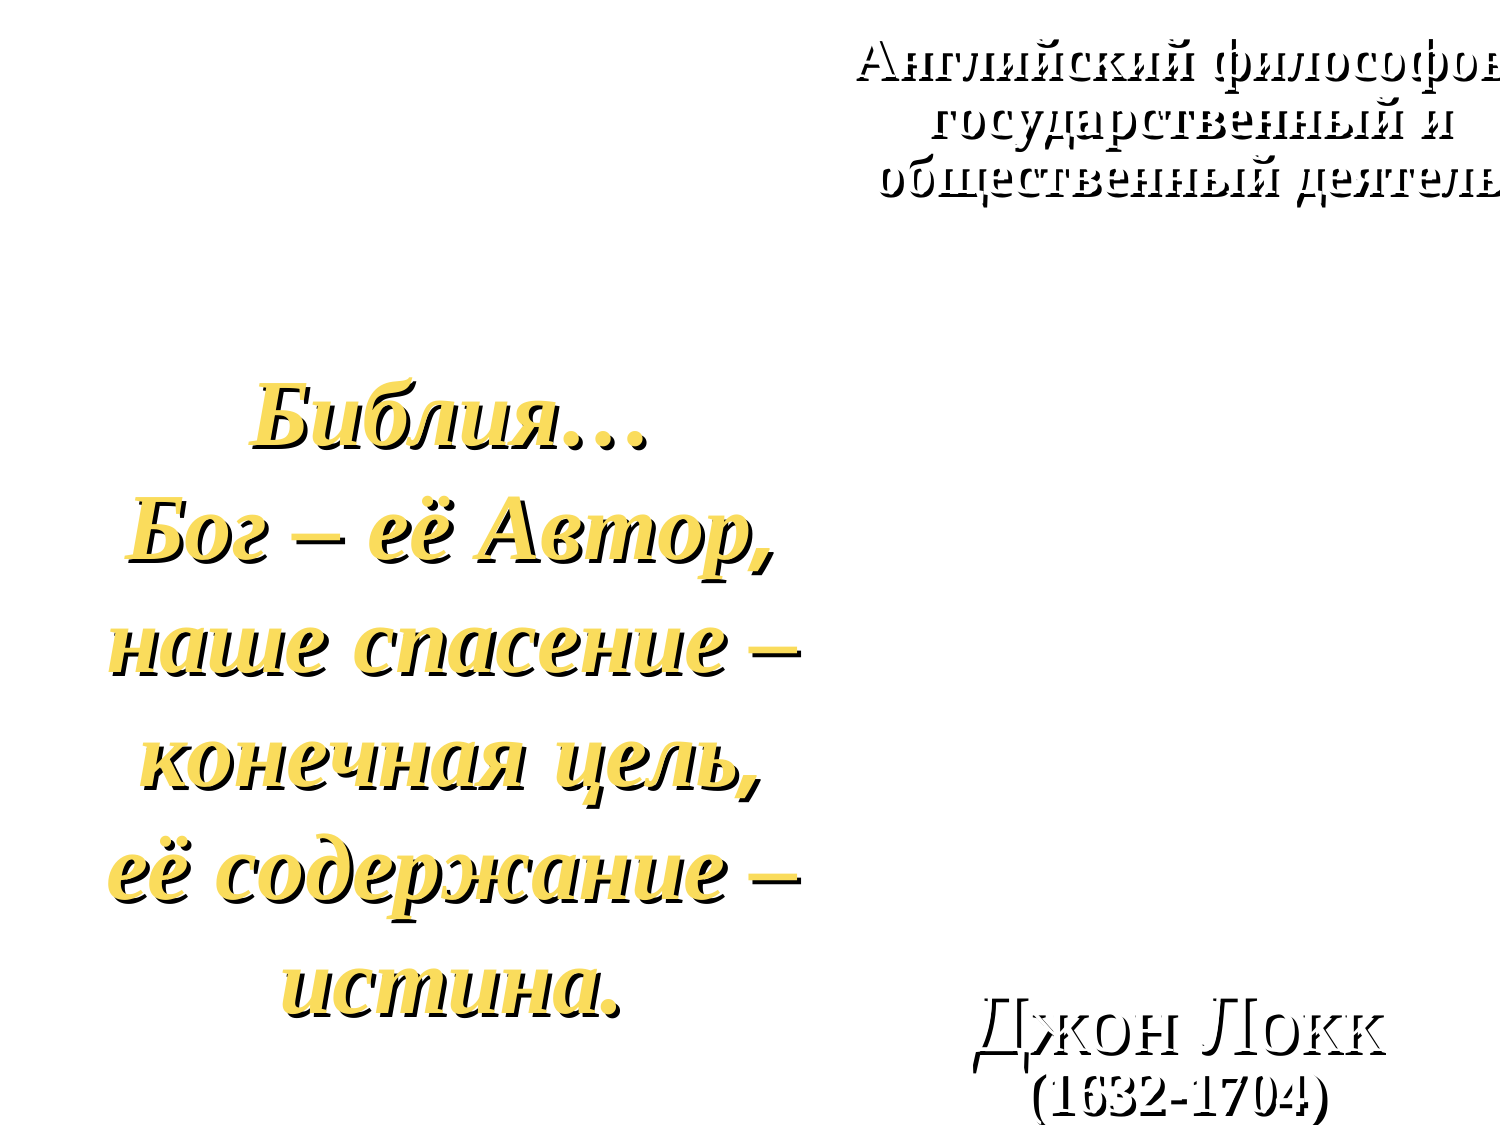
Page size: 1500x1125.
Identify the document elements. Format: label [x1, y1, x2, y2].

text_box [0, 0, 1500, 1125]
